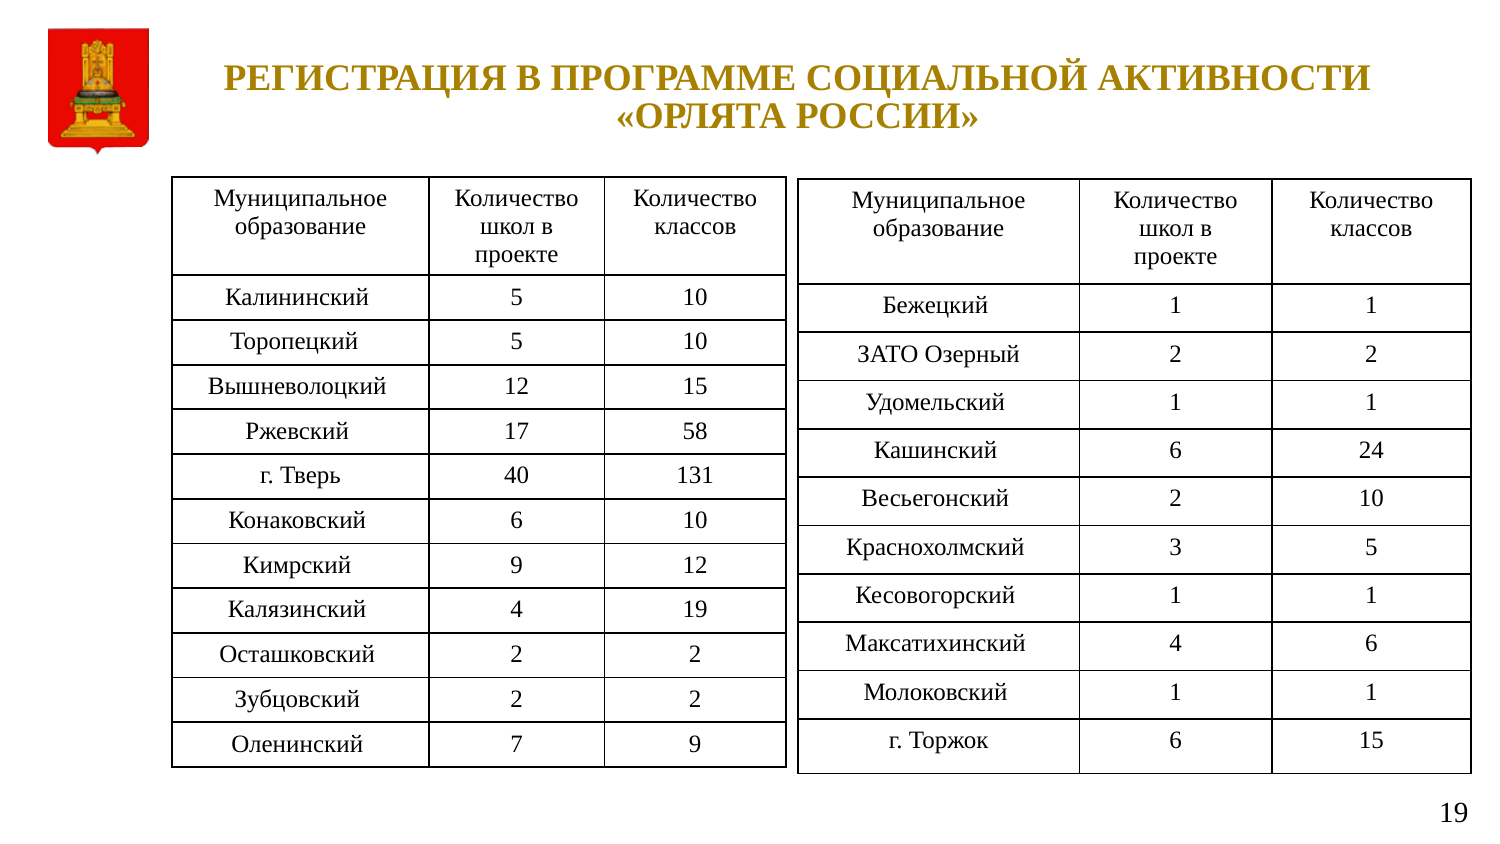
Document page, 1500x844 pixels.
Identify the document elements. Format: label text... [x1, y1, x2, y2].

table_cell 12 [605, 544, 785, 587]
table_cell 1 [1080, 575, 1271, 621]
table_cell 2 [1080, 333, 1271, 380]
table_cell Калязинский [173, 589, 428, 632]
table_cell 17 [430, 410, 604, 453]
table_cell Кашинский [799, 430, 1079, 476]
table_header Количество школ в проекте [430, 178, 604, 274]
table_cell 1 [1273, 575, 1470, 621]
table_cell 5 [430, 276, 604, 319]
table_cell 10 [605, 321, 785, 364]
table_cell 4 [430, 589, 604, 632]
table_cell 1 [1273, 671, 1470, 718]
table_cell 9 [430, 544, 604, 587]
picture [47, 28, 150, 156]
table_cell ЗАТО Озерный [799, 333, 1079, 380]
table_cell 1 [1080, 285, 1271, 331]
table_cell 58 [605, 410, 785, 453]
table_cell 15 [1273, 720, 1470, 773]
table_cell Вышневолоцкий [173, 366, 428, 408]
table_cell Удомельский [799, 381, 1079, 428]
table_cell 24 [1273, 430, 1470, 476]
table_cell 1 [1273, 285, 1470, 331]
table_cell Краснохолмский [799, 526, 1079, 573]
table_cell 15 [605, 366, 785, 408]
table_cell 131 [605, 455, 785, 498]
table_cell г. Тверь [173, 455, 428, 498]
table_cell 7 [430, 723, 604, 766]
table_header Количество школ в проекте [1080, 180, 1271, 283]
table_cell Конаковский [173, 500, 428, 543]
table_cell 2 [605, 634, 785, 677]
table_cell 4 [1080, 623, 1271, 670]
table_header Количество классов [1273, 180, 1470, 283]
table_cell Ржевский [173, 410, 428, 453]
table_header Муниципальное образование [173, 178, 428, 274]
table_header Количество классов [605, 178, 785, 274]
table_cell 5 [430, 321, 604, 364]
table_cell Бежецкий [799, 285, 1079, 331]
table_cell 2 [430, 634, 604, 677]
table_cell Калининский [173, 276, 428, 319]
table_cell 10 [1273, 478, 1470, 525]
table_cell 40 [430, 455, 604, 498]
table_cell г. Торжок [799, 720, 1079, 773]
table_cell 1 [1080, 671, 1271, 718]
table_cell 12 [430, 366, 604, 408]
table_cell 2 [430, 678, 604, 721]
table_cell Торопецкий [173, 321, 428, 364]
table_cell Кимрский [173, 544, 428, 587]
table_cell 1 [1273, 381, 1470, 428]
table_cell Молоковский [799, 671, 1079, 718]
table_cell 6 [430, 500, 604, 543]
table_cell Весьегонский [799, 478, 1079, 525]
table_cell 2 [605, 678, 785, 721]
table_cell 2 [1273, 333, 1470, 380]
table_cell 6 [1080, 720, 1271, 773]
table_cell 9 [605, 723, 785, 766]
table_cell 6 [1080, 430, 1271, 476]
table_cell 2 [1080, 478, 1271, 525]
text_box РЕГИСТРАЦИЯ В ПРОГРАММЕ СОЦИАЛЬНОЙ АКТИВНОСТИ «ОРЛЯТА РОССИИ» [154, 53, 1467, 144]
table_cell 1 [1080, 381, 1271, 428]
table_cell 5 [1273, 526, 1470, 573]
table_cell 10 [605, 276, 785, 319]
table_cell Осташковский [173, 634, 428, 677]
table_cell 19 [605, 589, 785, 632]
slide_number 19 [1133, 788, 1484, 833]
table_cell Зубцовский [173, 678, 428, 721]
table_cell Кесовогорский [799, 575, 1079, 621]
table_cell Максатихинский [799, 623, 1079, 670]
table_cell Оленинский [173, 723, 428, 766]
table_cell 3 [1080, 526, 1271, 573]
table_cell 10 [605, 500, 785, 543]
table_header Муниципальное образование [799, 180, 1079, 283]
table_cell 6 [1273, 623, 1470, 670]
